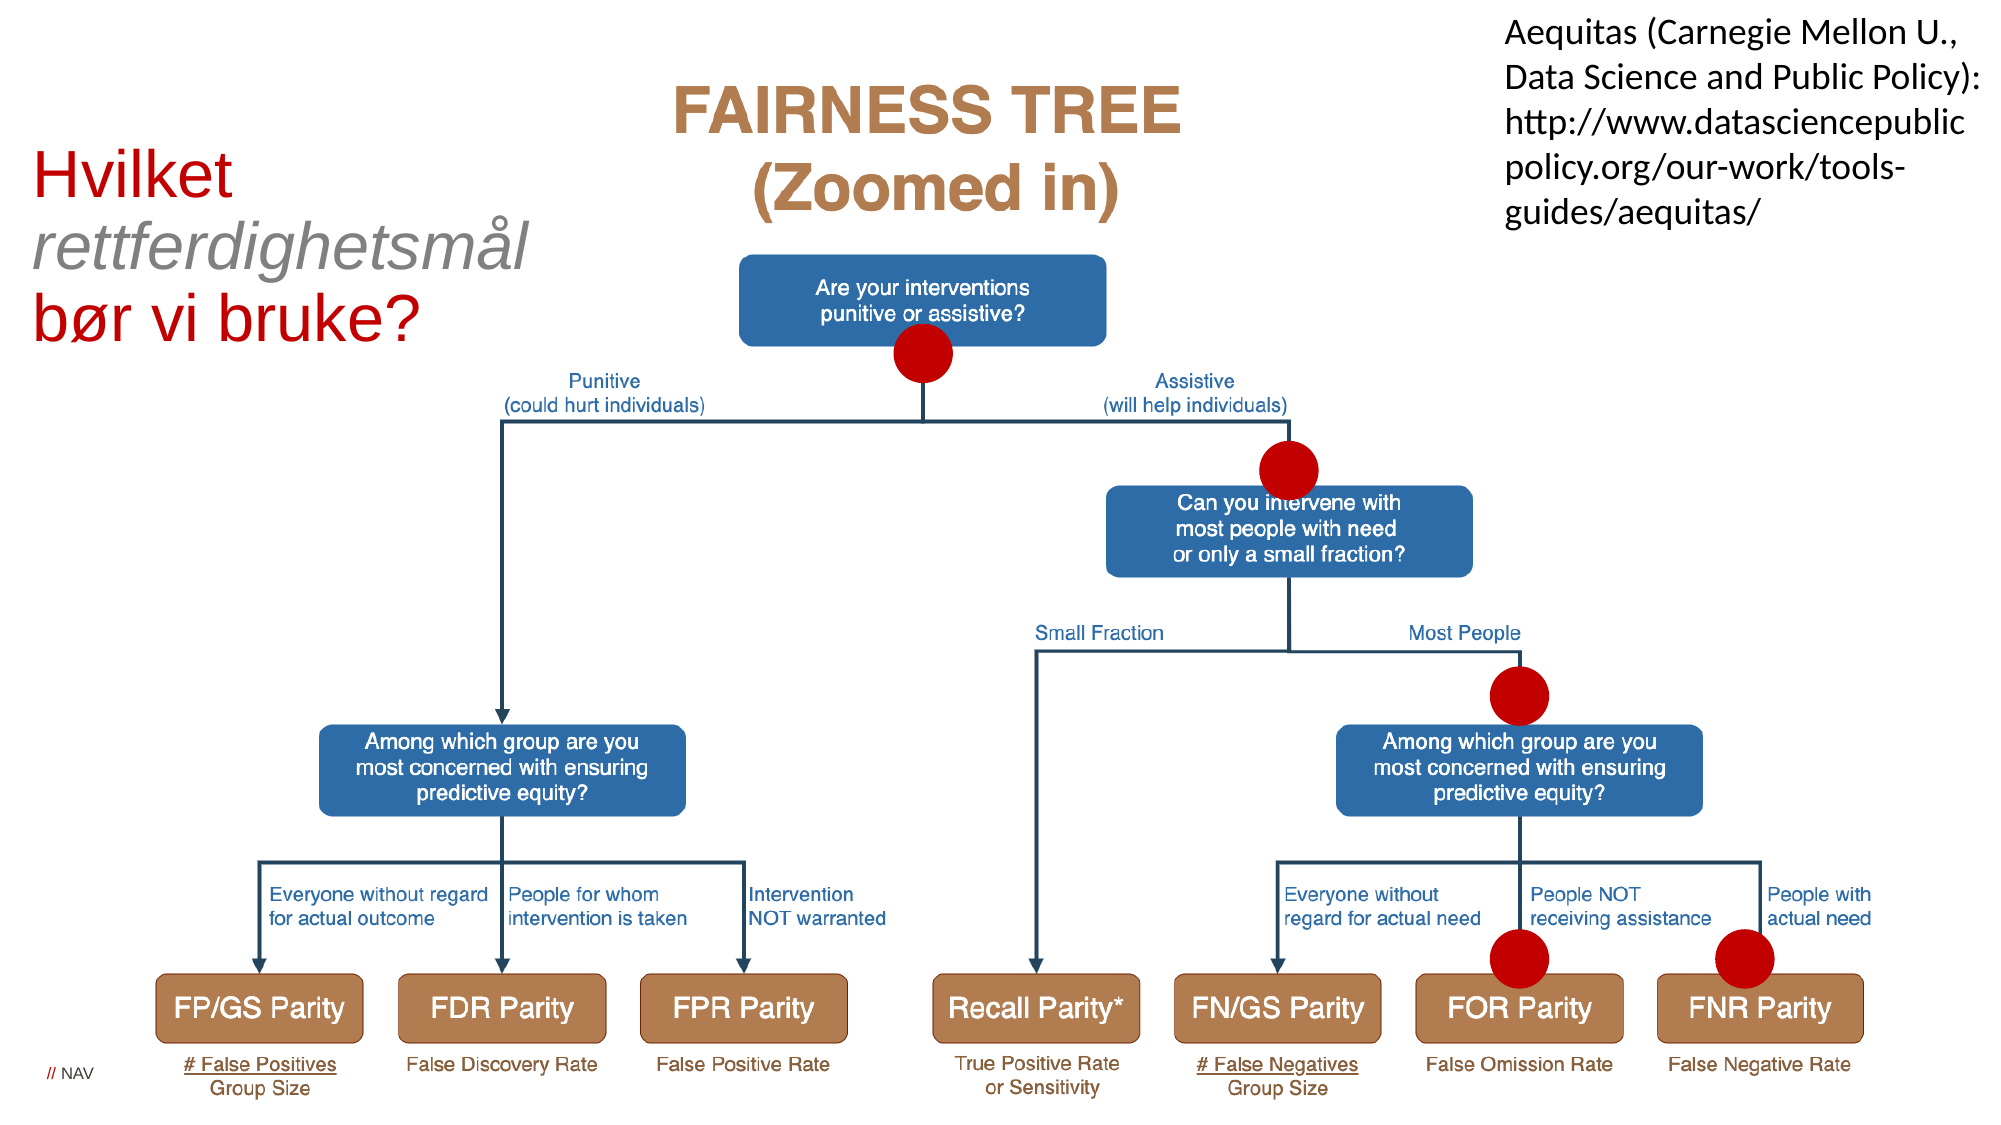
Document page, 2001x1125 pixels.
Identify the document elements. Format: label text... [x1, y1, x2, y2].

text_box Aequitas (Carnegie Mellon U., Data Science and Public Policy): http://www.datasciencepublicpolicy.org/our-work/tools-guides/aequitas/ [1905, 0, 2000, 240]
picture [95, 0, 1905, 1125]
text_box Hvilket rettferdighetsmål bør vi bruke? [18, 0, 95, 608]
